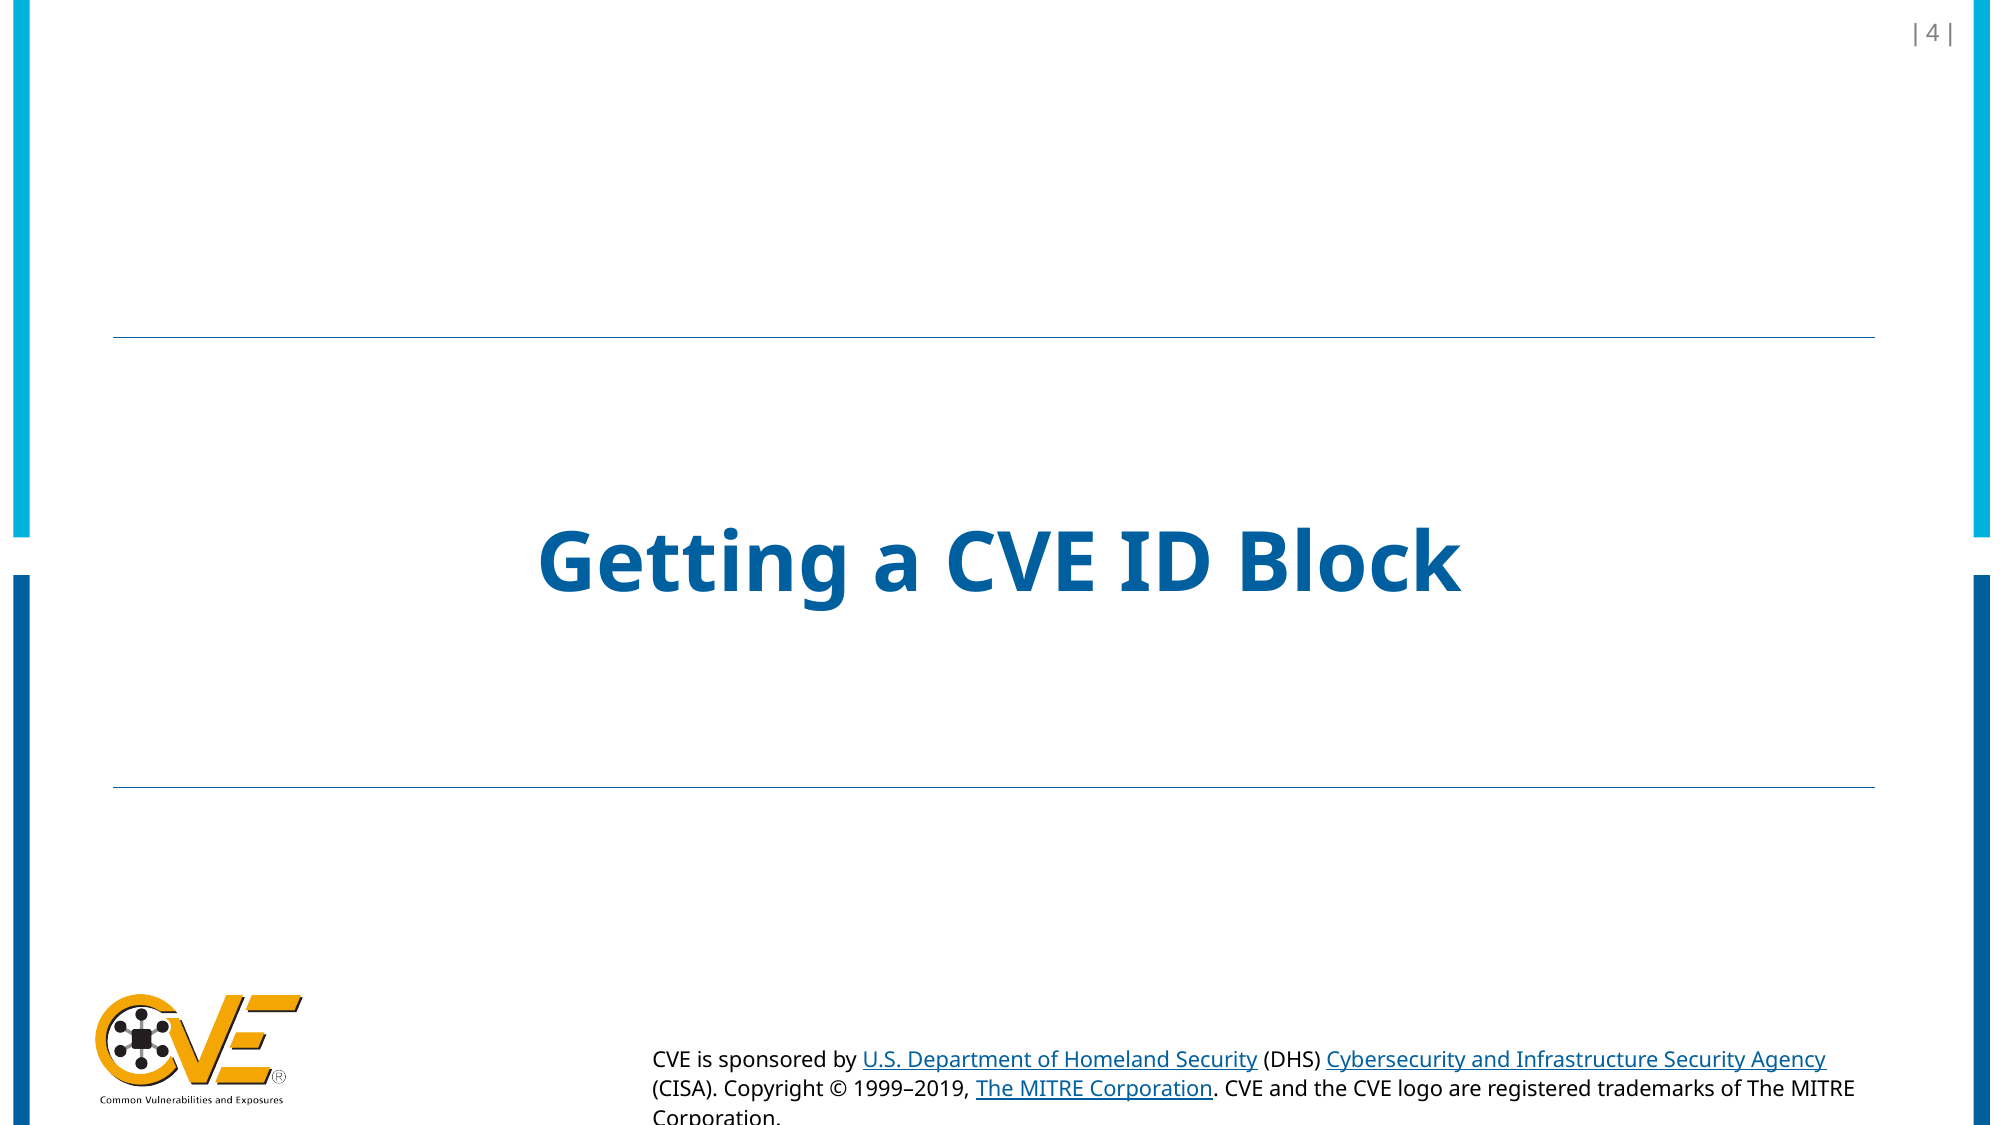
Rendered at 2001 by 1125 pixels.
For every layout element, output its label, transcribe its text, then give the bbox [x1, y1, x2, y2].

slide_number | 4 | [1685, 9, 1976, 51]
picture [95, 994, 303, 1106]
title Getting a CVE ID Block [112, 413, 1888, 710]
